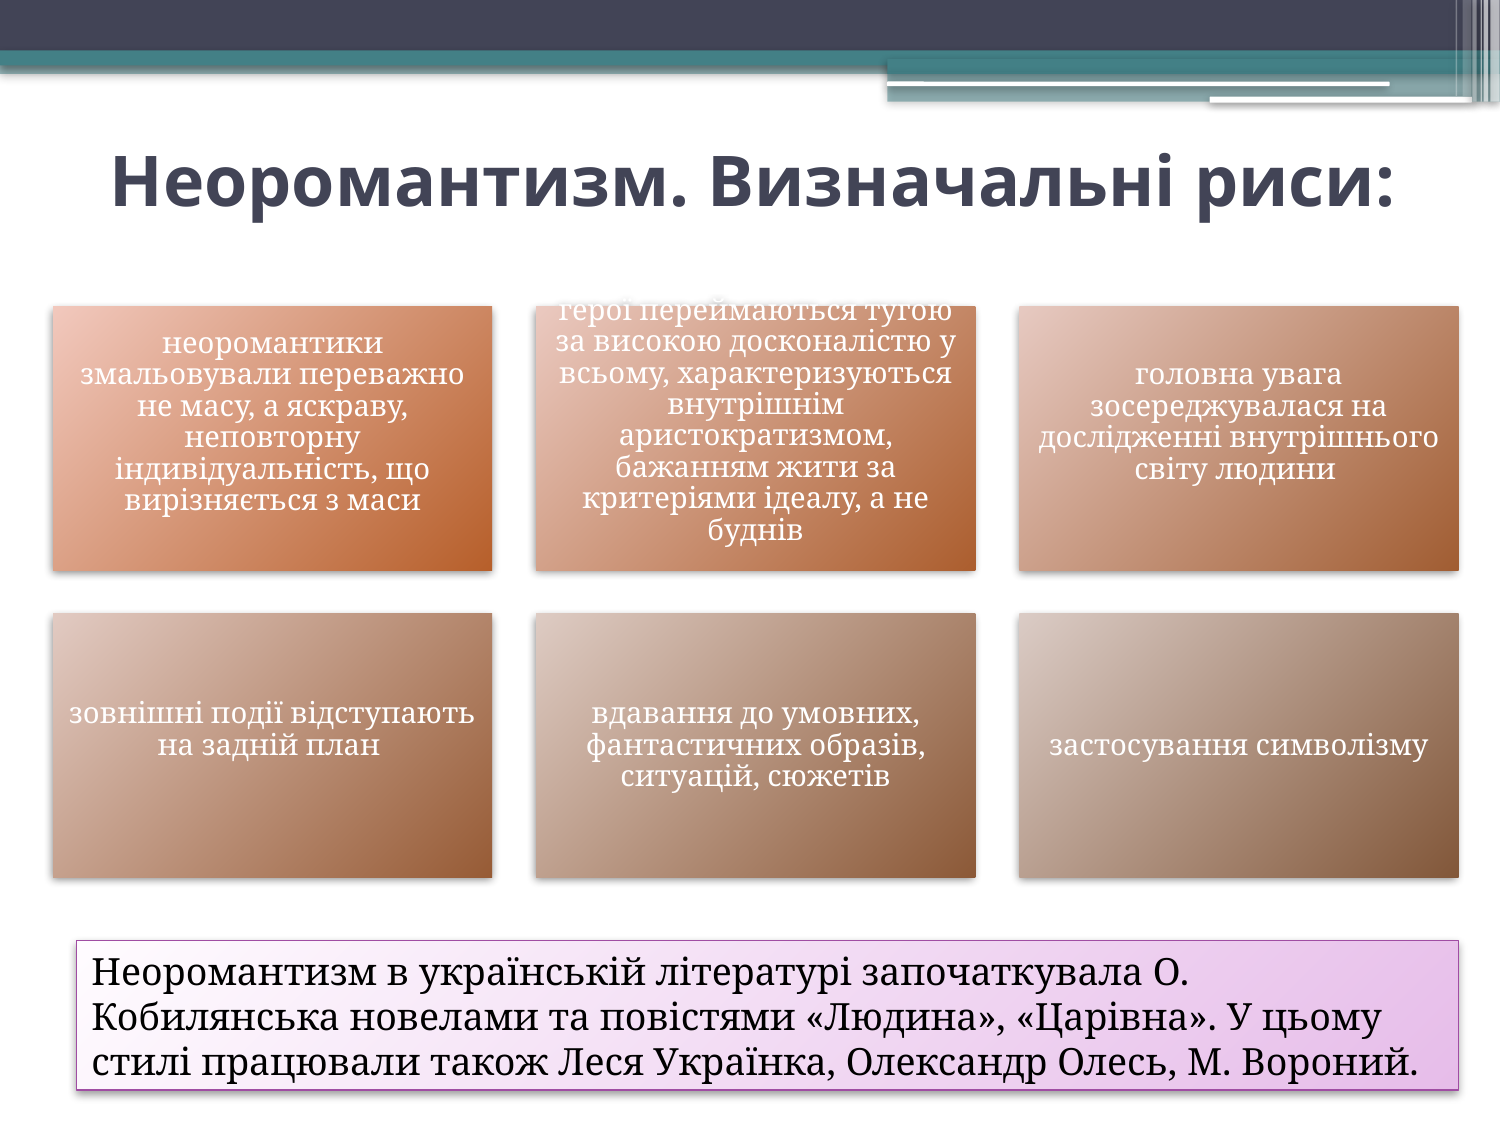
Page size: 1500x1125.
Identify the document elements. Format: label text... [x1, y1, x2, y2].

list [52, 231, 1459, 953]
title Неоромантизм. Визначальні риси: [76, 125, 1427, 228]
text_box Неоромантизм в українській літературі започаткувала О. Кобилянська новелами та повістями «Людина», «Царівна». У цьому стилі працювали також Леся Українка, Олександр Олесь, М. Вороний. [76, 961, 1459, 1091]
